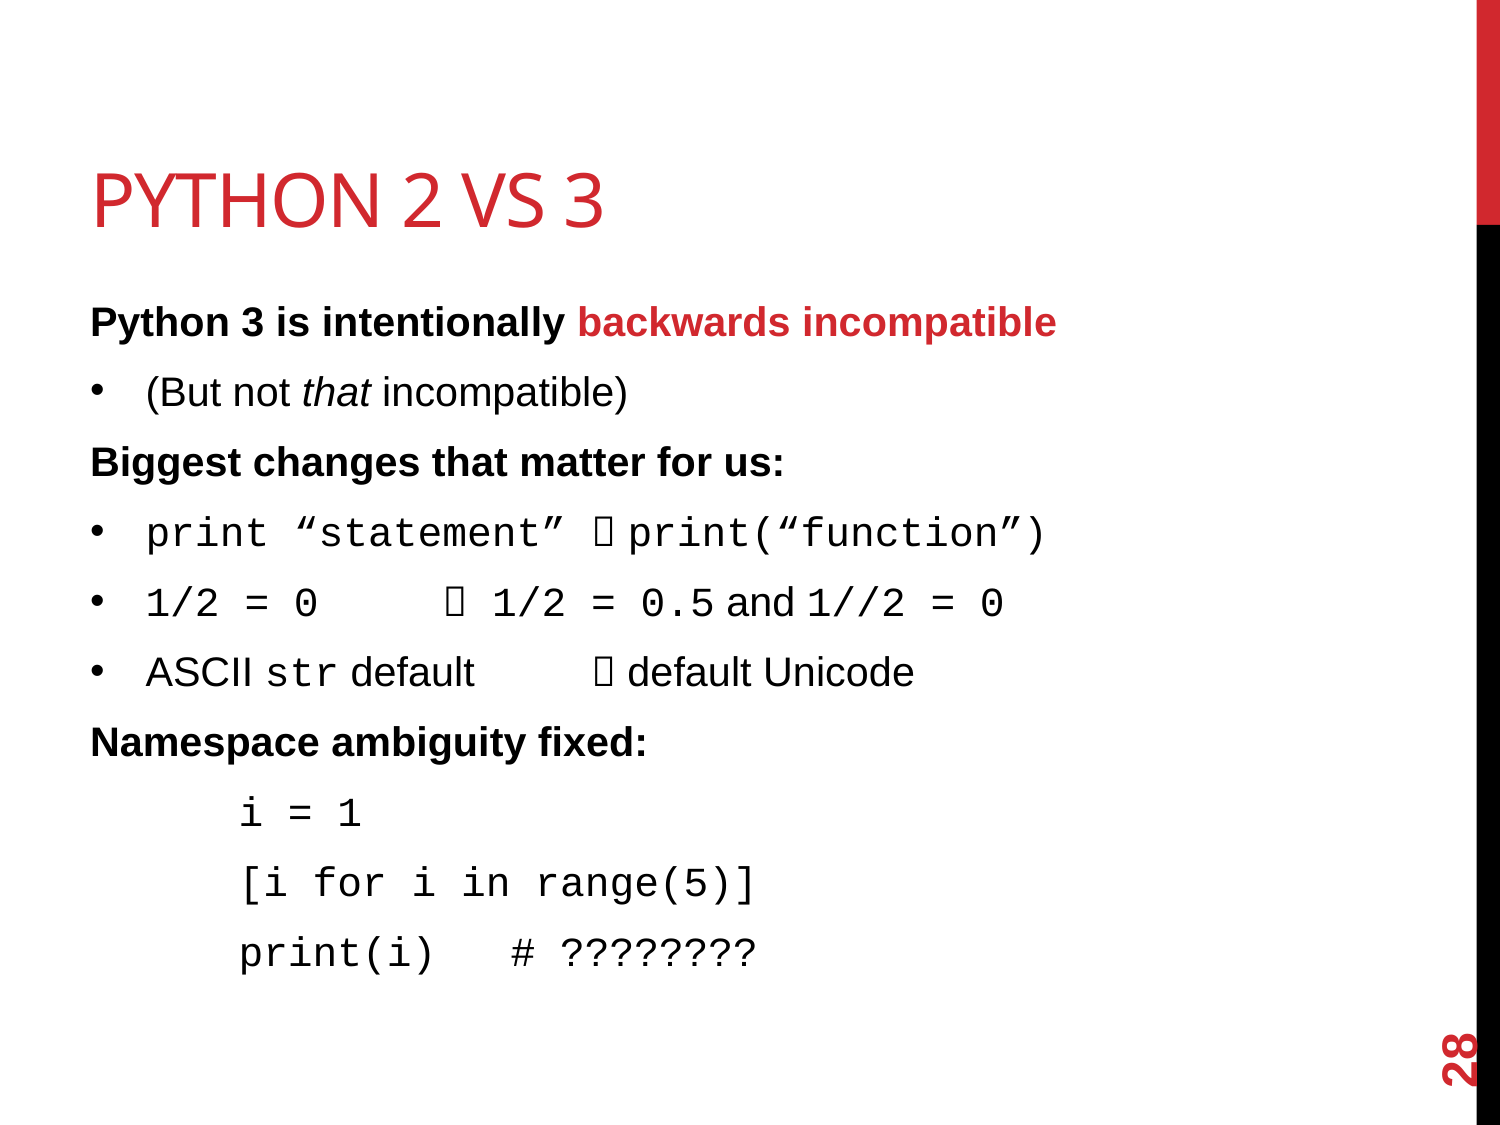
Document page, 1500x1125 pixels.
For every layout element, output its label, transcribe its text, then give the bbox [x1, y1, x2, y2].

list Python 3 is intentionally backwards incompatible (But not that incompatible) Biggest changes that matter for us: print “statement”  print(“function”) 1/2 = 0  1/2 = 0.5 and 1//2 = 0 ASCII str default  default Unicode Namespace ambiguity fixed: i = 1 [i for i in range(5)] print(i) # ???????? [75, 287, 1325, 1005]
slide_number 28 [1427, 887, 1488, 1104]
title Python 2 vs 3 [75, 25, 1025, 250]
